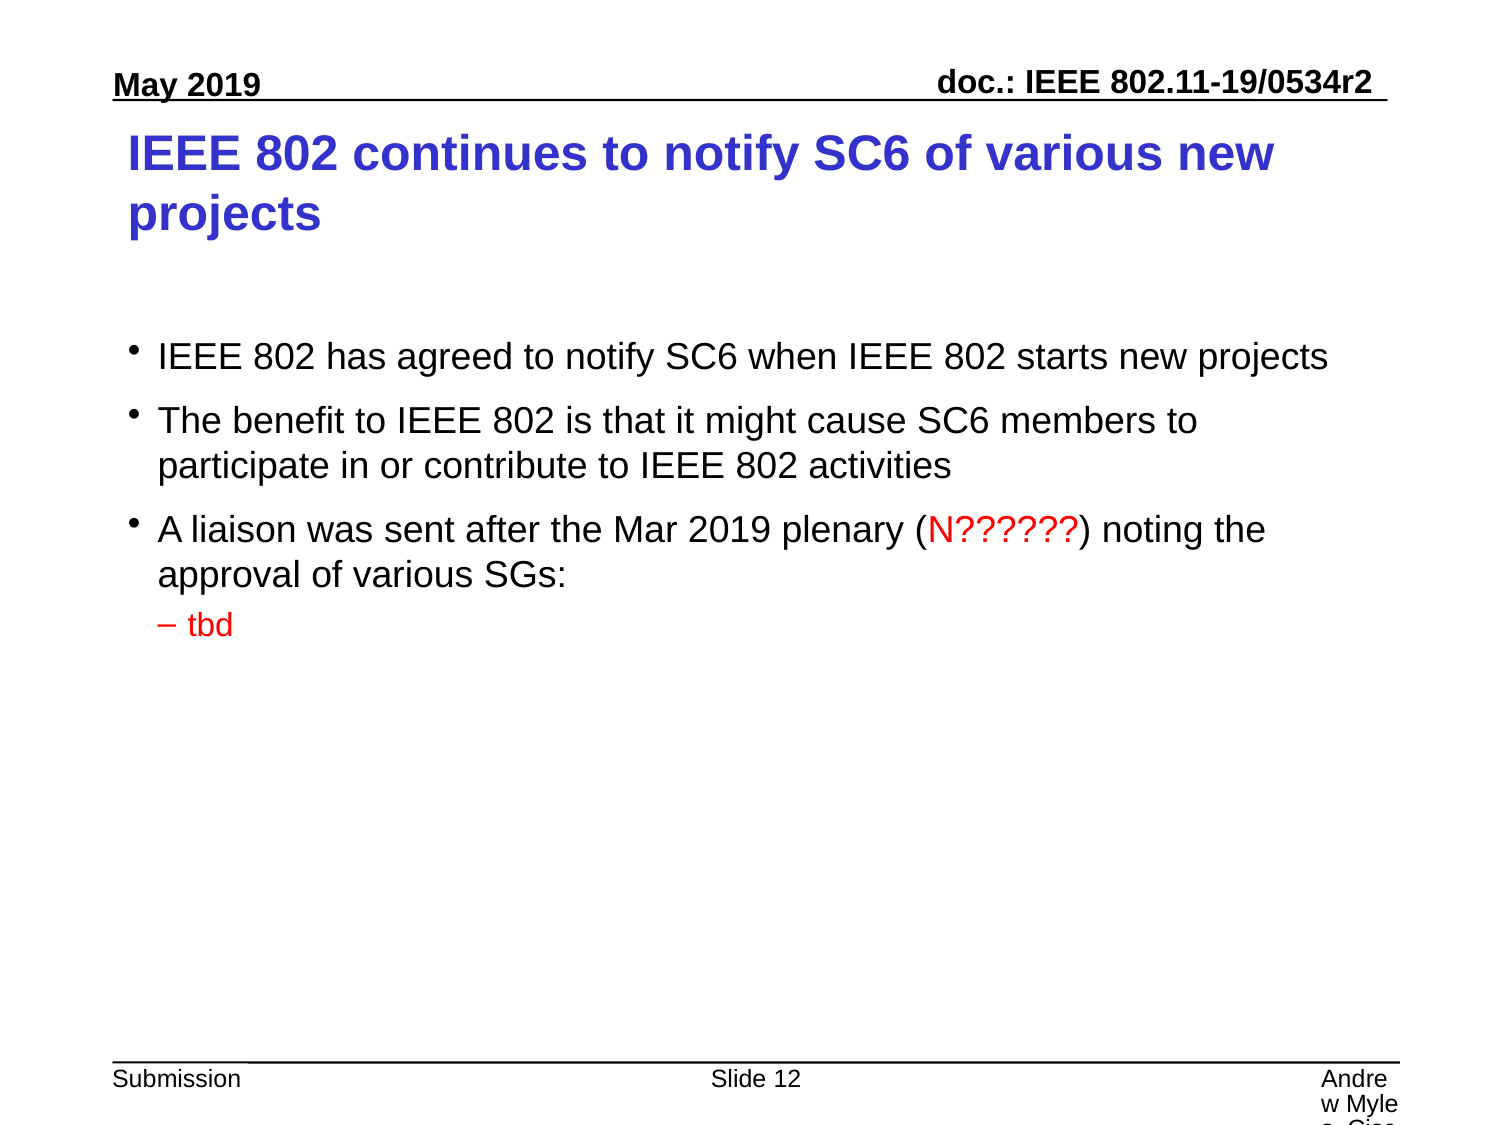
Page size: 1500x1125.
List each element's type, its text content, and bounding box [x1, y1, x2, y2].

footer Andrew Myles, Cisco [1320, 1061, 1402, 1093]
list IEEE 802 has agreed to notify SC6 when IEEE 802 starts new projects The benefit to IEEE 802 is that it might cause SC6 members to participate in or contribute to IEEE 802 activities A liaison was sent after the Mar 2019 plenary (N??????) noting the approval of various SGs: tbd [112, 324, 1388, 1000]
title IEEE 802 continues to notify SC6 of various new projects [112, 112, 1388, 288]
slide_number Slide 12 [709, 1061, 803, 1093]
